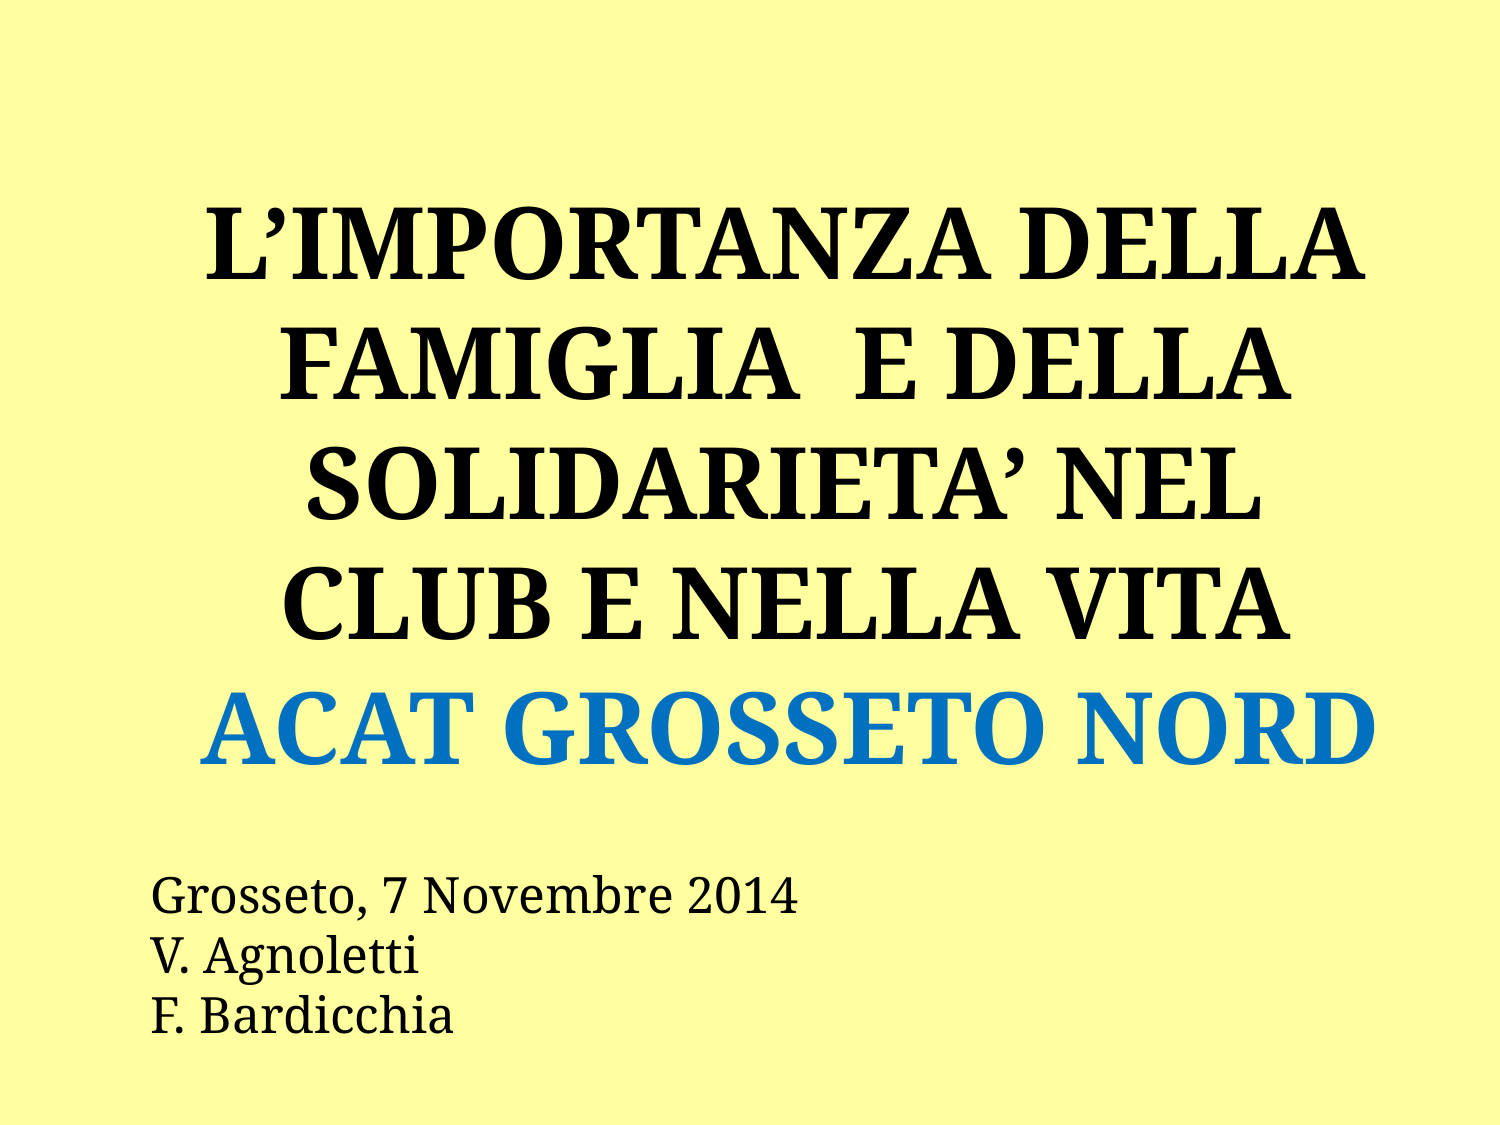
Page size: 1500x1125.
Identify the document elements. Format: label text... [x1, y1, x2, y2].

text_box ACAT GROSSETO NORD [134, 656, 1447, 792]
text_box Grosseto, 7 Novembre 2014 V. Agnoletti F. Bardicchia [135, 792, 939, 1051]
text_box L’IMPORTANZA DELLA FAMIGLIA E DELLA SOLIDARIETA’ NEL CLUB E NELLA VITA [159, 172, 1412, 656]
